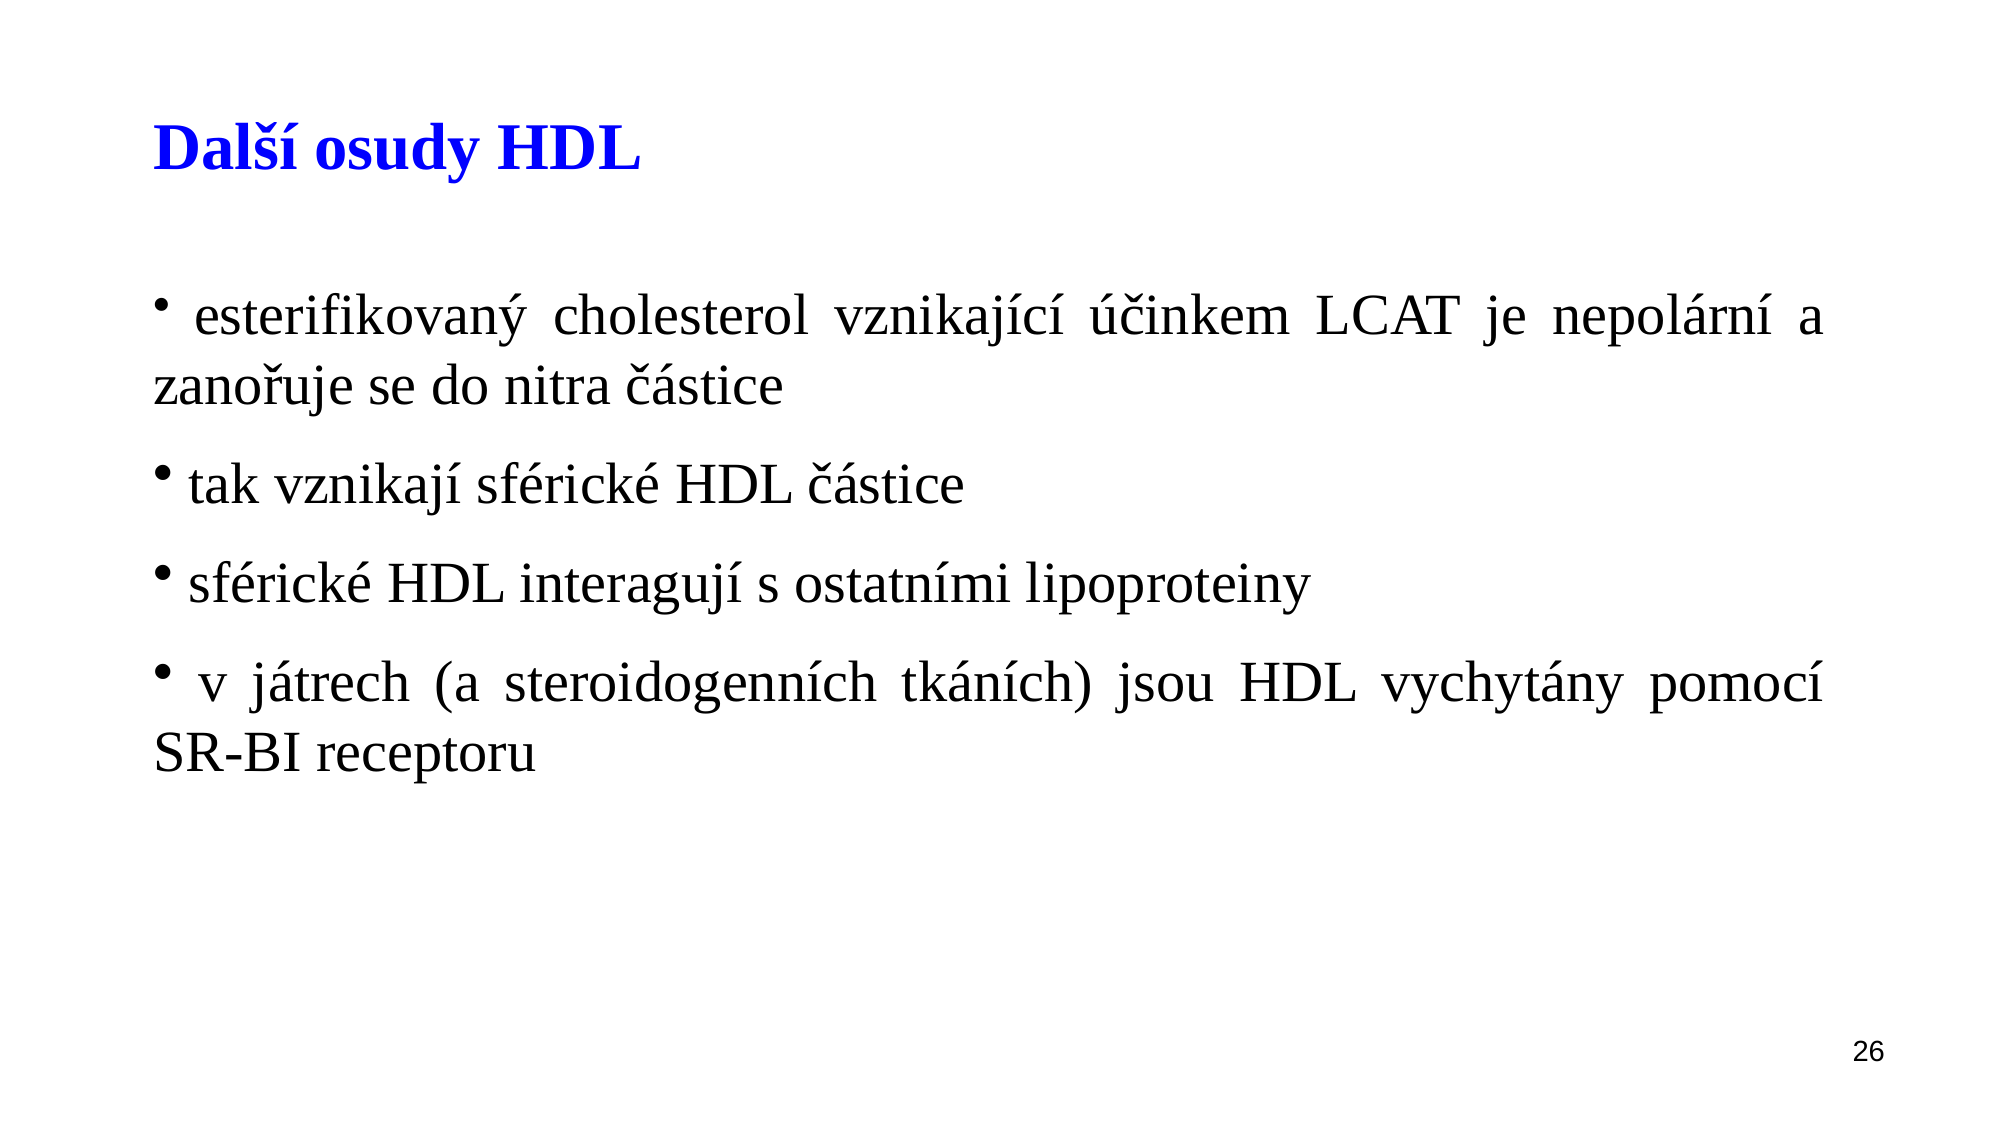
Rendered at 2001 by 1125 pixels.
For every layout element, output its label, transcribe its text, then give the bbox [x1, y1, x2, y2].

slide_number 26 [1433, 1024, 1900, 1103]
text_box Další osudy HDL [138, 95, 1296, 191]
text_box esterifikovaný cholesterol vznikající účinkem LCAT je nepolární a zanořuje se do nitra částice tak vznikají sférické HDL částice sférické HDL interagují s ostatními lipoproteiny v játrech (a steroidogenních tkáních) jsou HDL vychytány pomocí SR-BI receptoru [138, 268, 1840, 791]
